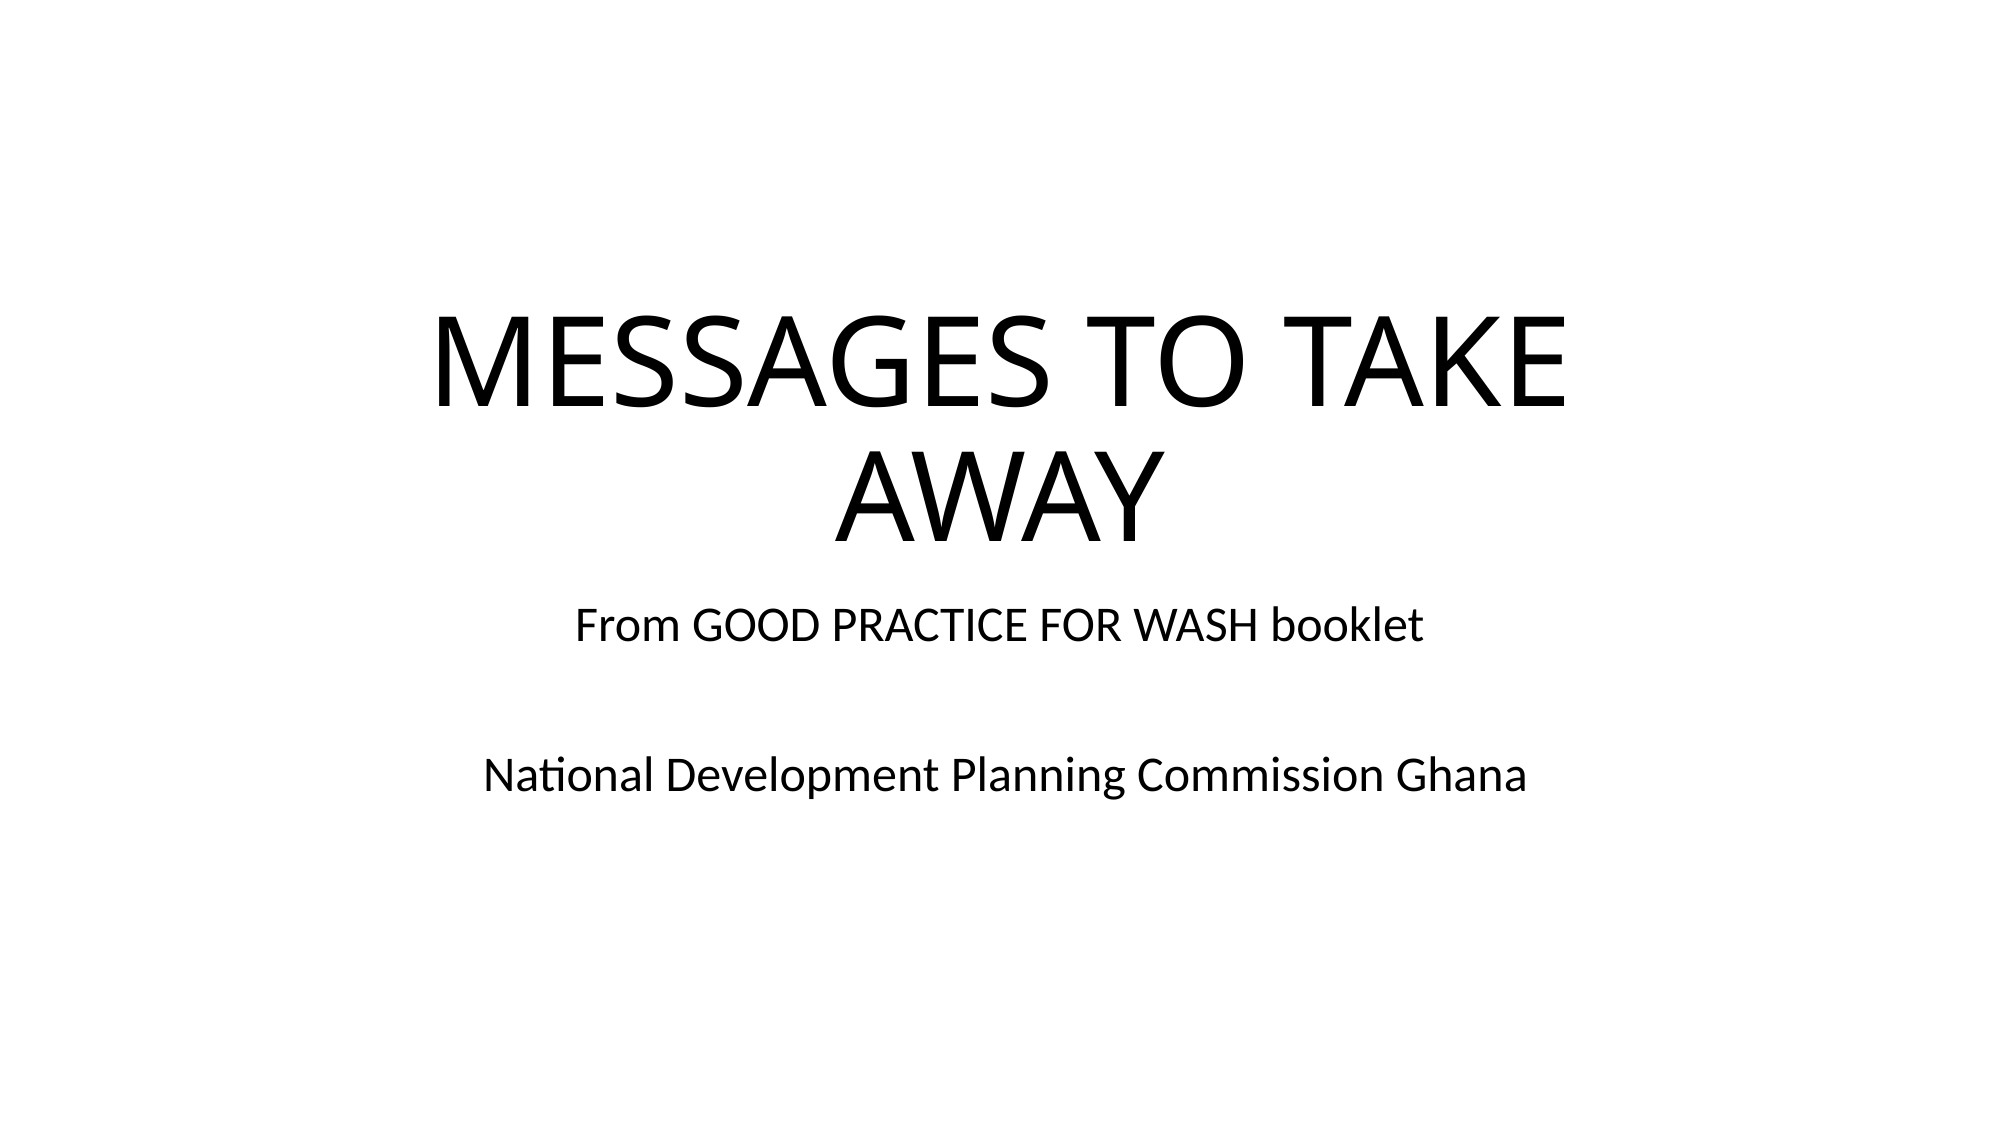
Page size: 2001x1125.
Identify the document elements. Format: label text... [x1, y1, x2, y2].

subtitle From GOOD PRACTICE FOR WASH booklet National Development Planning Commission Ghana [249, 590, 1750, 863]
title MESSAGES TO TAKE AWAY [249, 184, 1750, 576]
